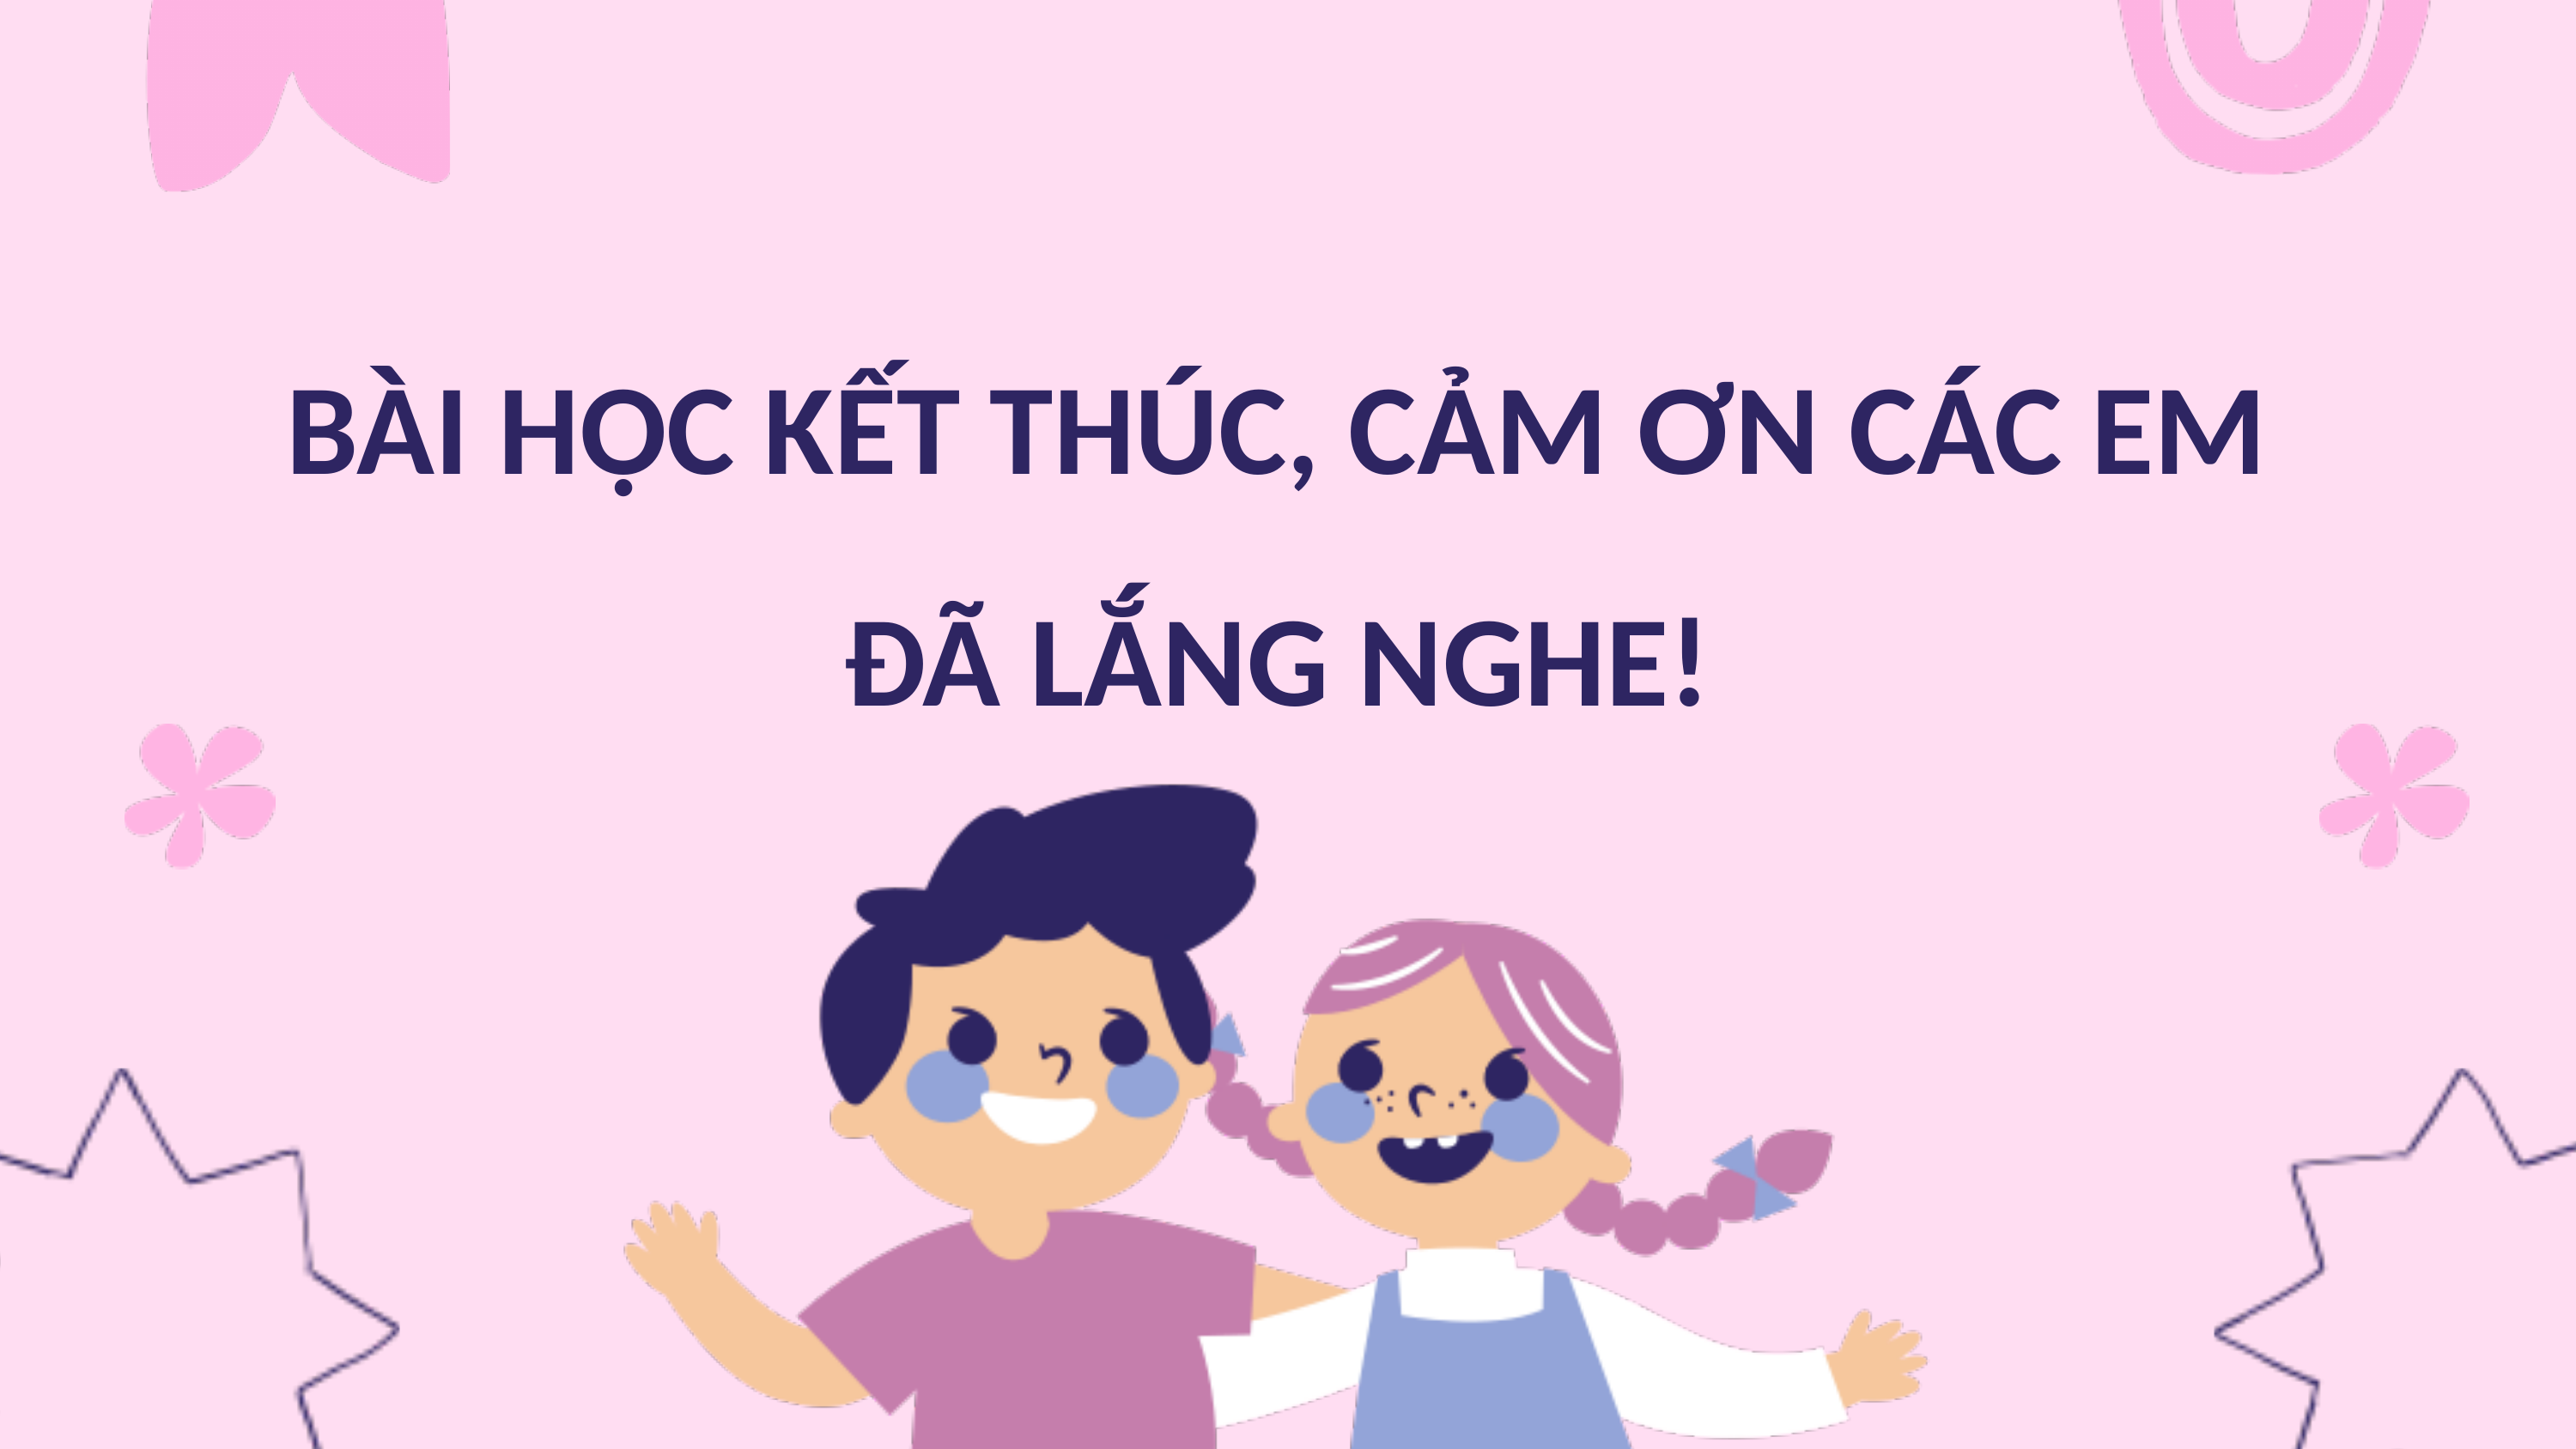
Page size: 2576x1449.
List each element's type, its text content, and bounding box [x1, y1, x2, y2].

picture [2319, 724, 2470, 870]
picture [2212, 1067, 2576, 1449]
picture [622, 777, 1933, 1449]
text_box BÀI HỌC KẾT THÚC, CẢM ƠN CÁC EM ĐÃ LẮNG NGHE! [215, 268, 2341, 732]
picture [0, 1058, 398, 1449]
picture [125, 724, 276, 870]
picture [2117, 0, 2431, 246]
picture [144, 0, 451, 192]
